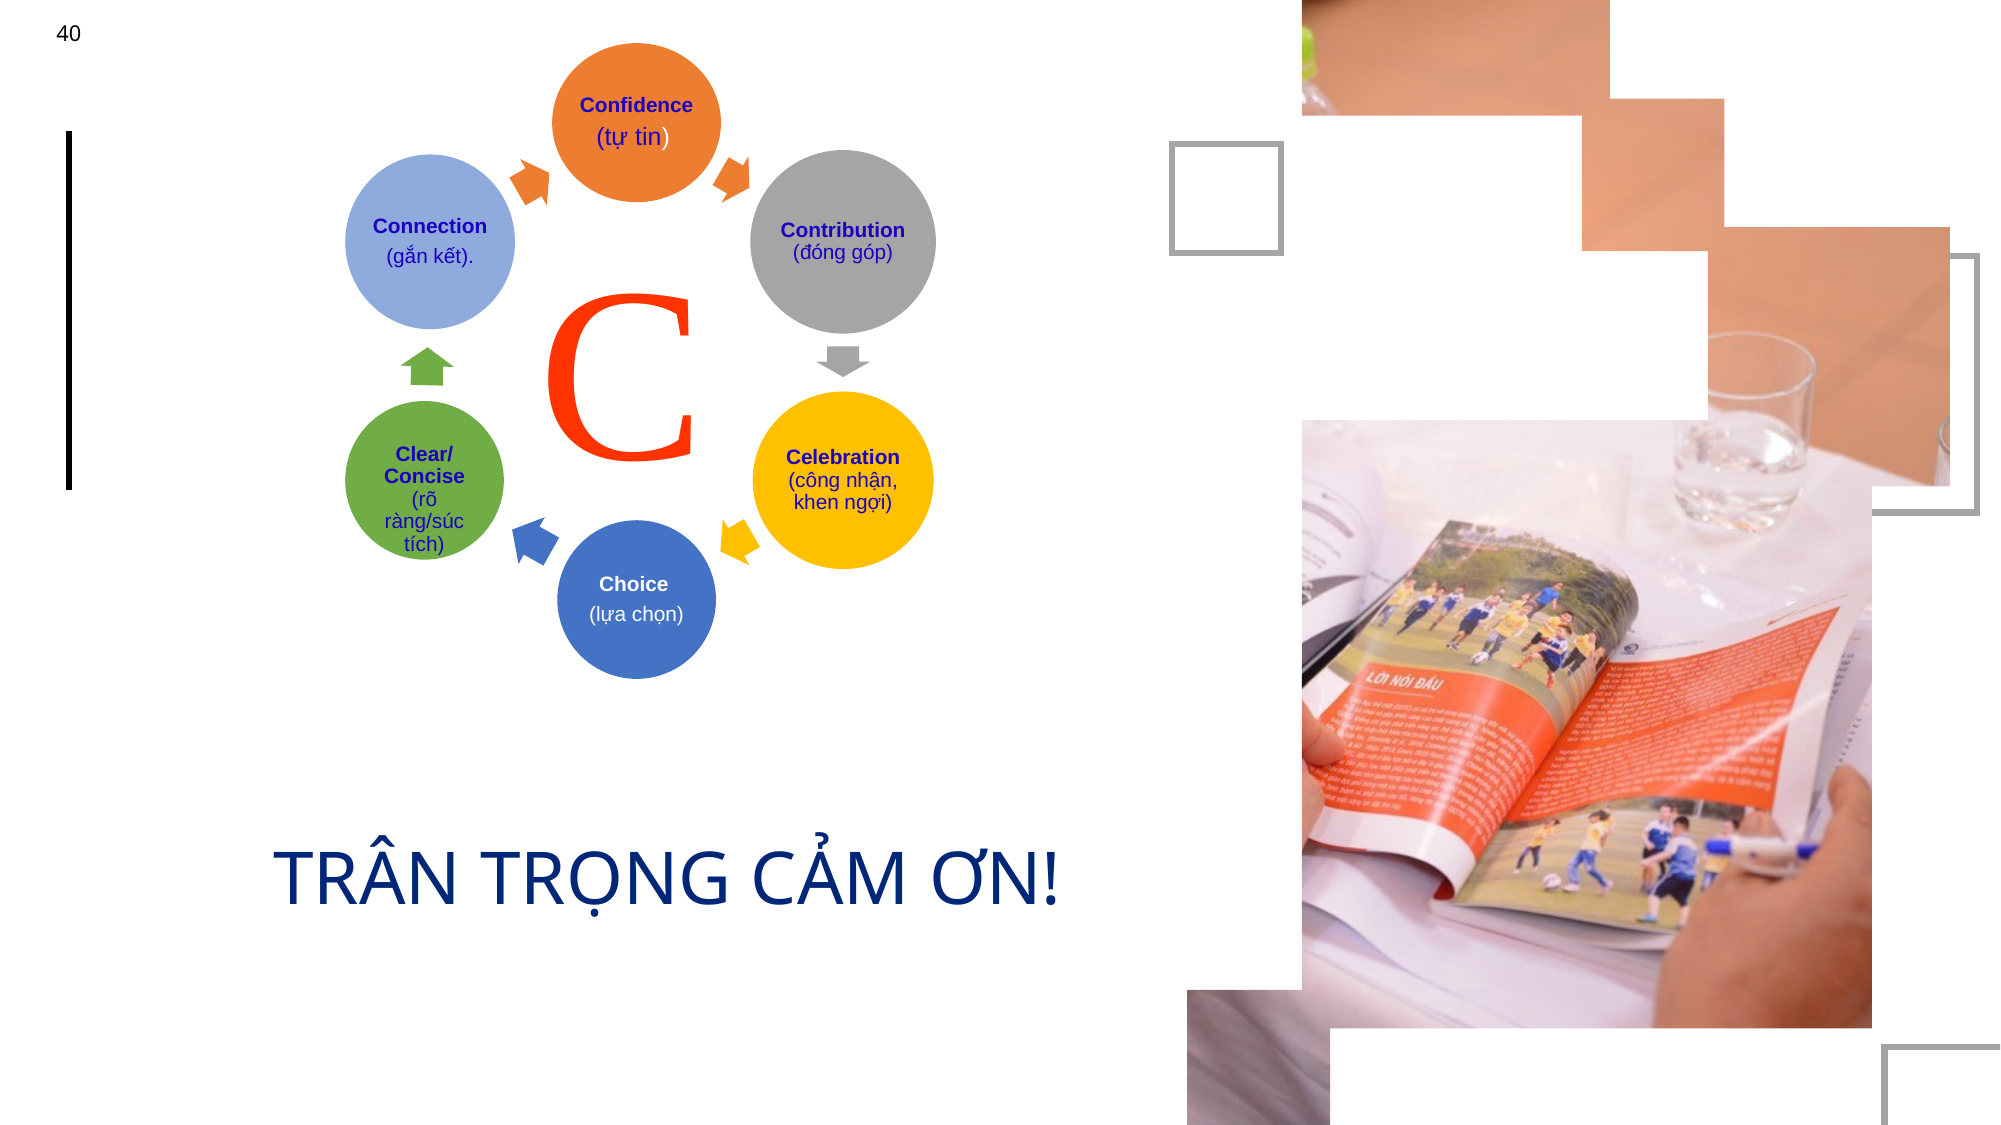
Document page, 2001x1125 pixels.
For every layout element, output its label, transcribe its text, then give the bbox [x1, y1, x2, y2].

list TRÂN TRỌNG CẢM ƠN! [75, 806, 1186, 933]
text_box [244, 43, 1037, 679]
picture [1186, 0, 1950, 1125]
